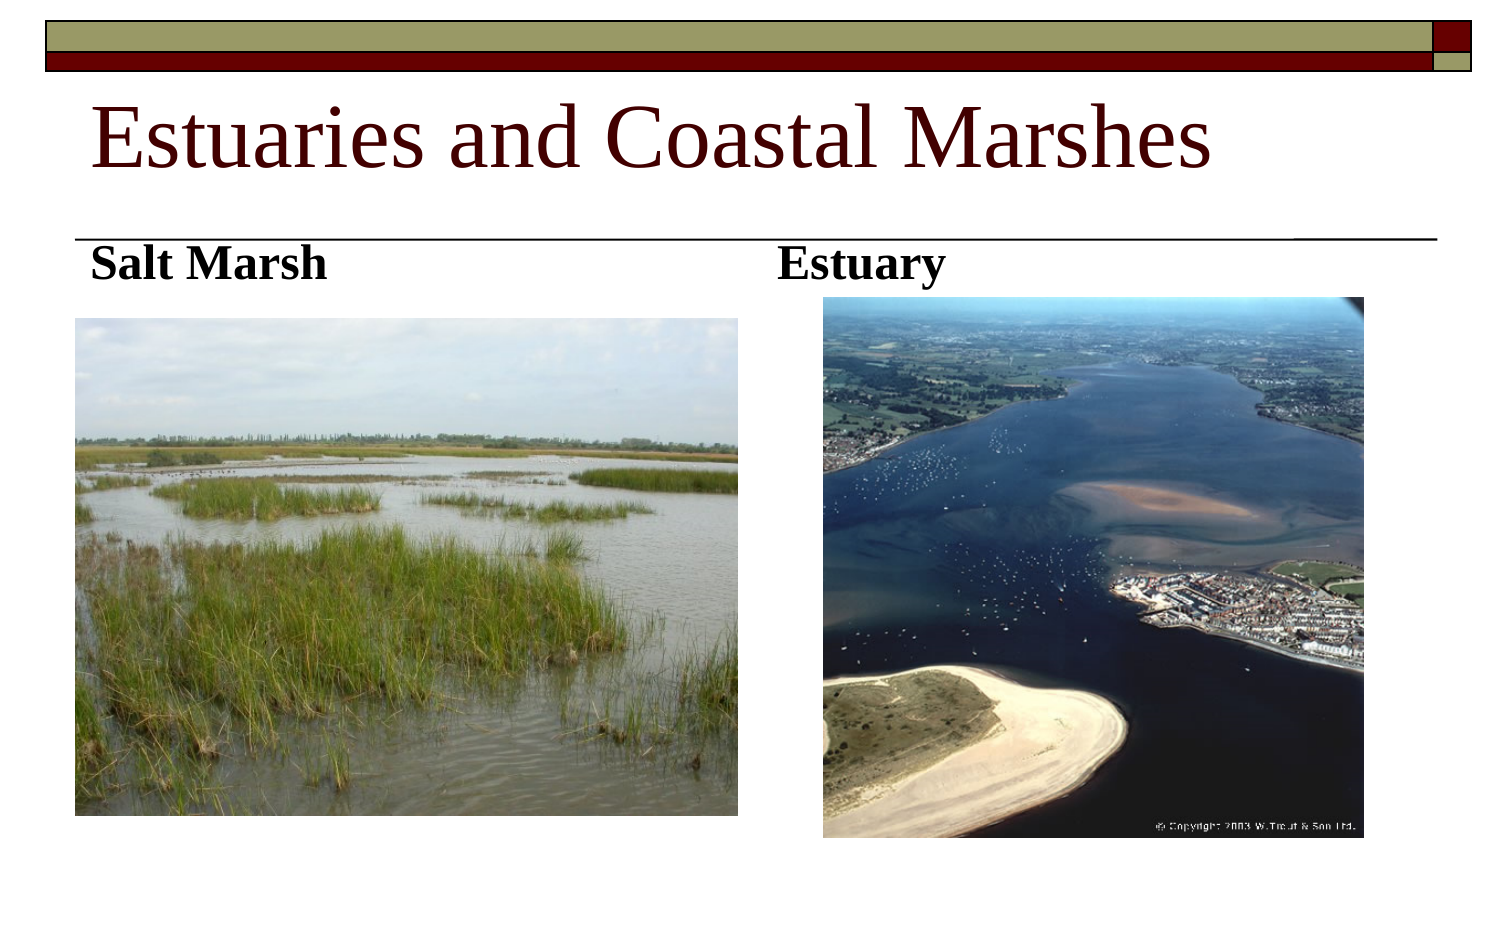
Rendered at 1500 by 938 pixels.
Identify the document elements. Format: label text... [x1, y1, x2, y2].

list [823, 297, 1364, 838]
list Salt Marsh [74, 209, 738, 298]
title Estuaries and Coastal Marshes [74, 37, 1426, 195]
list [74, 318, 738, 817]
list Estuary [761, 209, 1426, 298]
